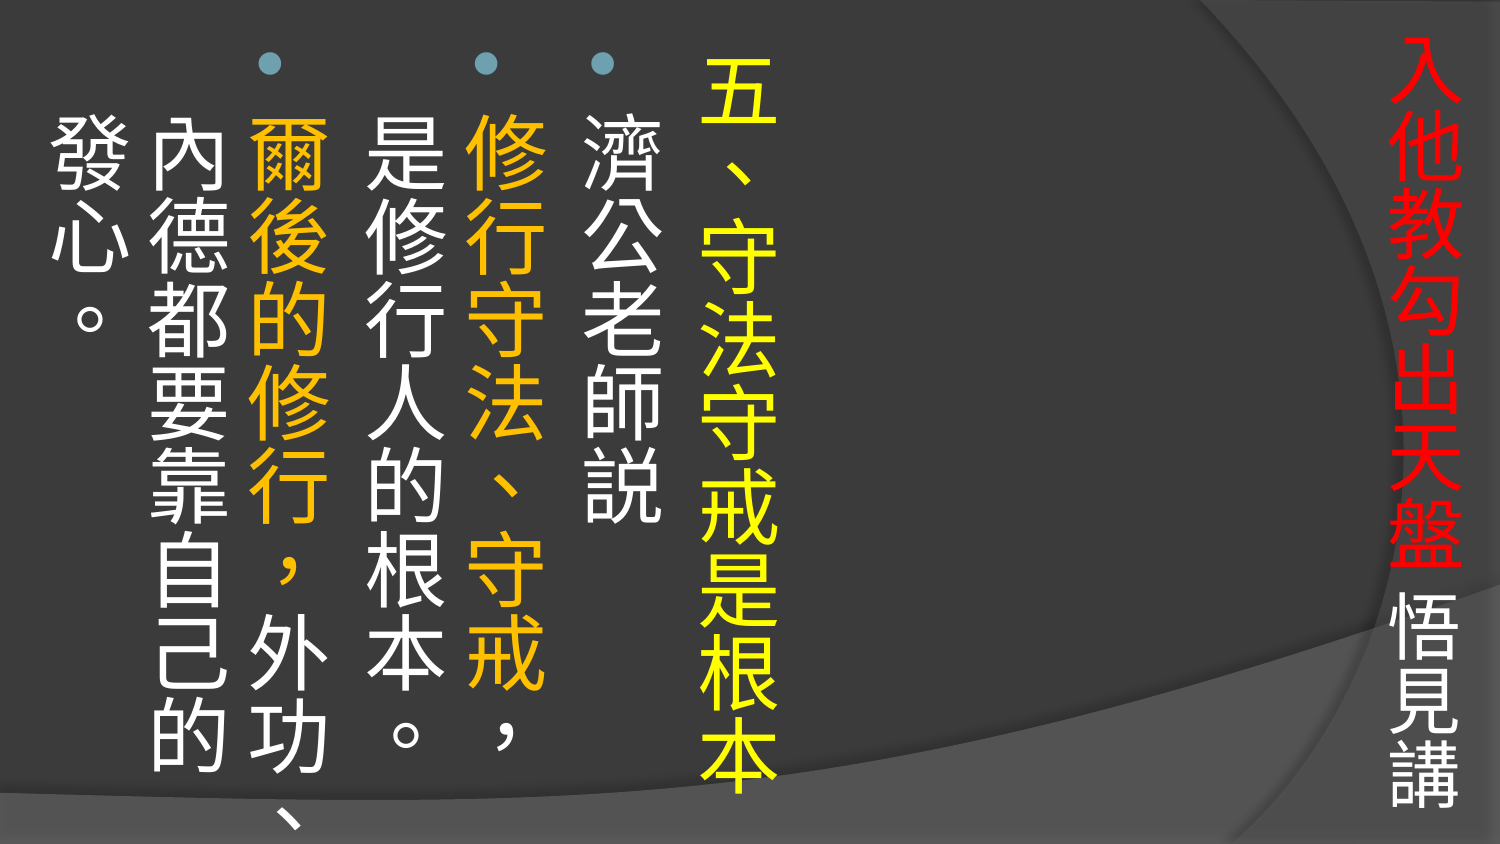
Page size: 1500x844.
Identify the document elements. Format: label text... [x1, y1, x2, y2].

list 五、守法守戒是根本 濟公老師説 修行守法、守戒，是修行人的根本。 爾後的修行，外功、內德都要靠自己的發心。 [29, 27, 1365, 820]
title 入他教勾出天盤 悟見講 [1364, 21, 1483, 820]
